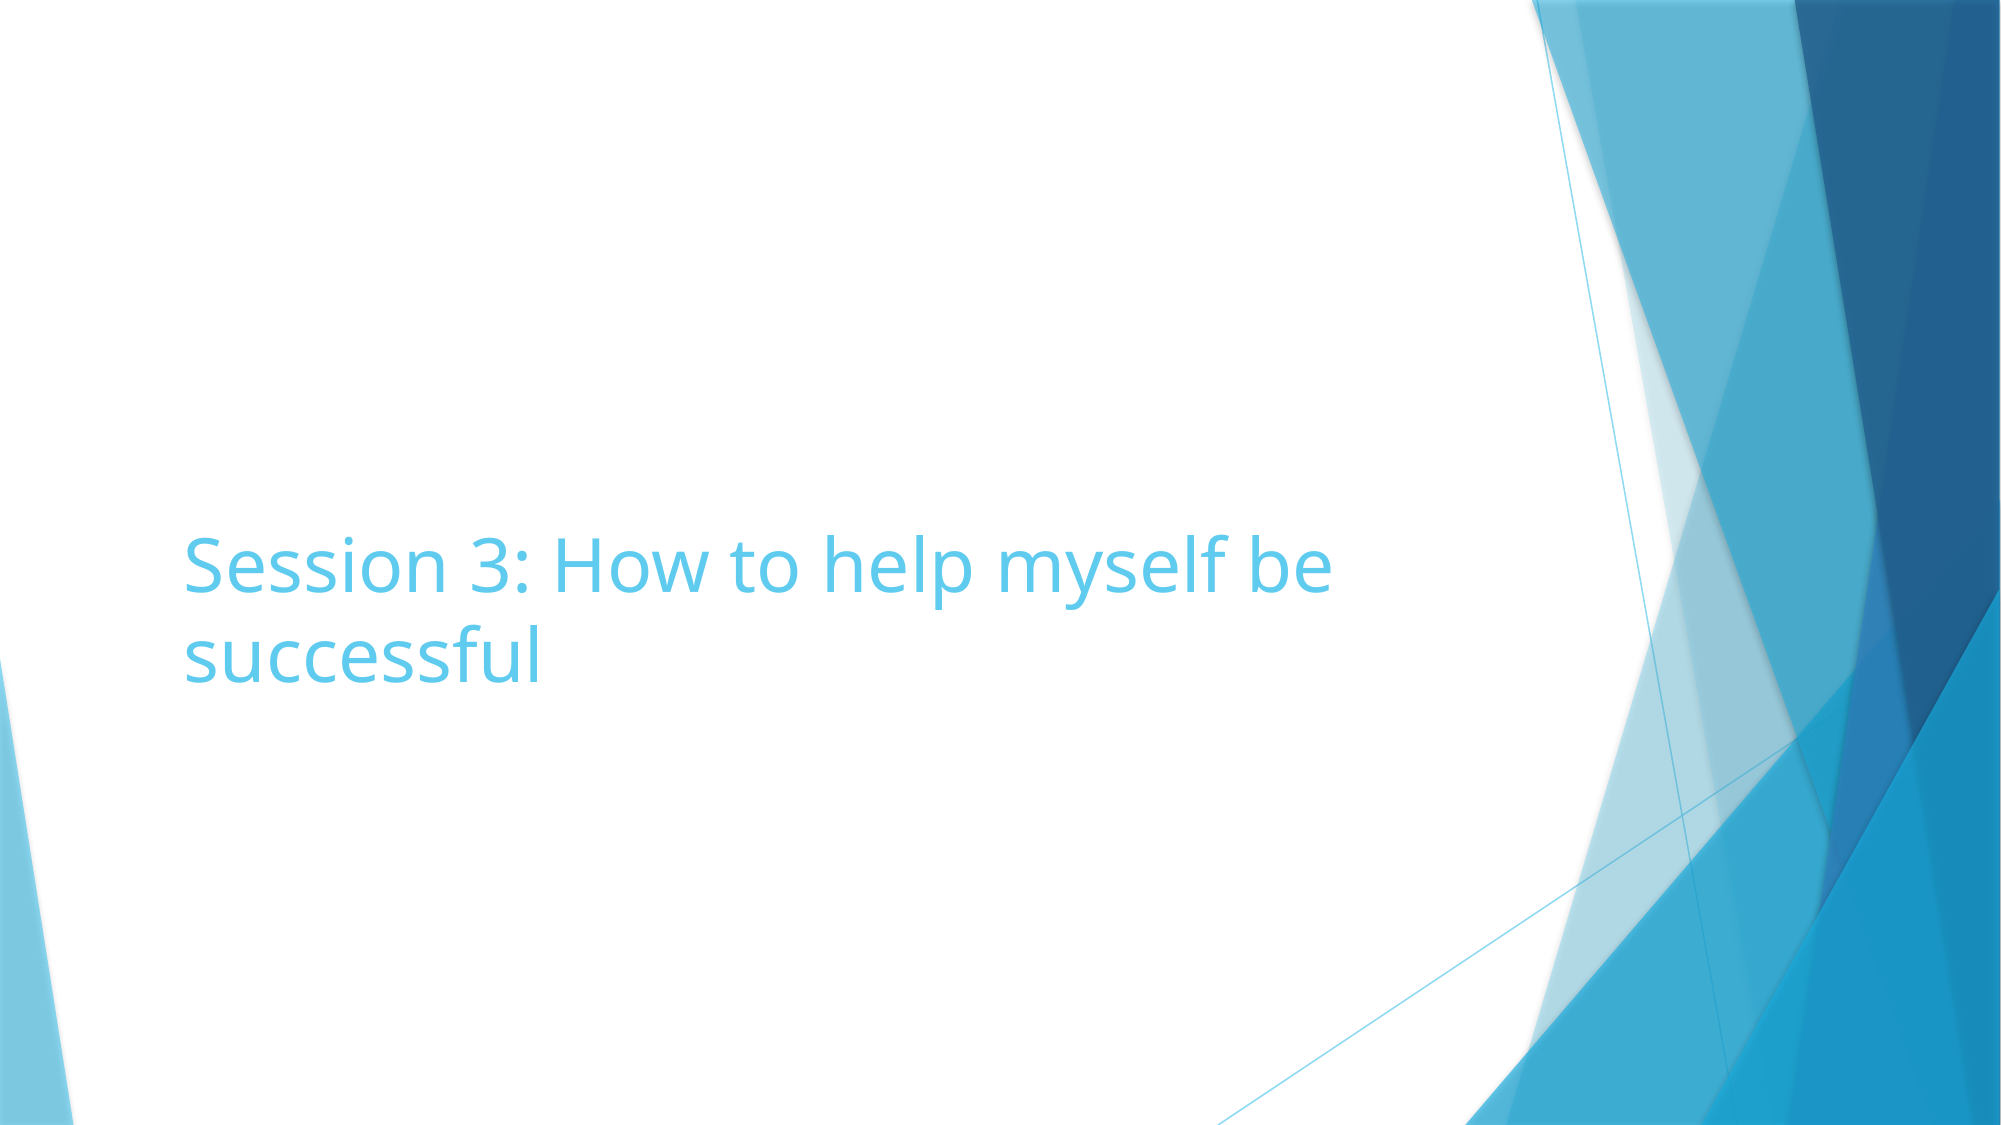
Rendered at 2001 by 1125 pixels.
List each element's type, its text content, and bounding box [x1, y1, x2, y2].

title Session 3: How to help myself be successful [169, 509, 1581, 727]
